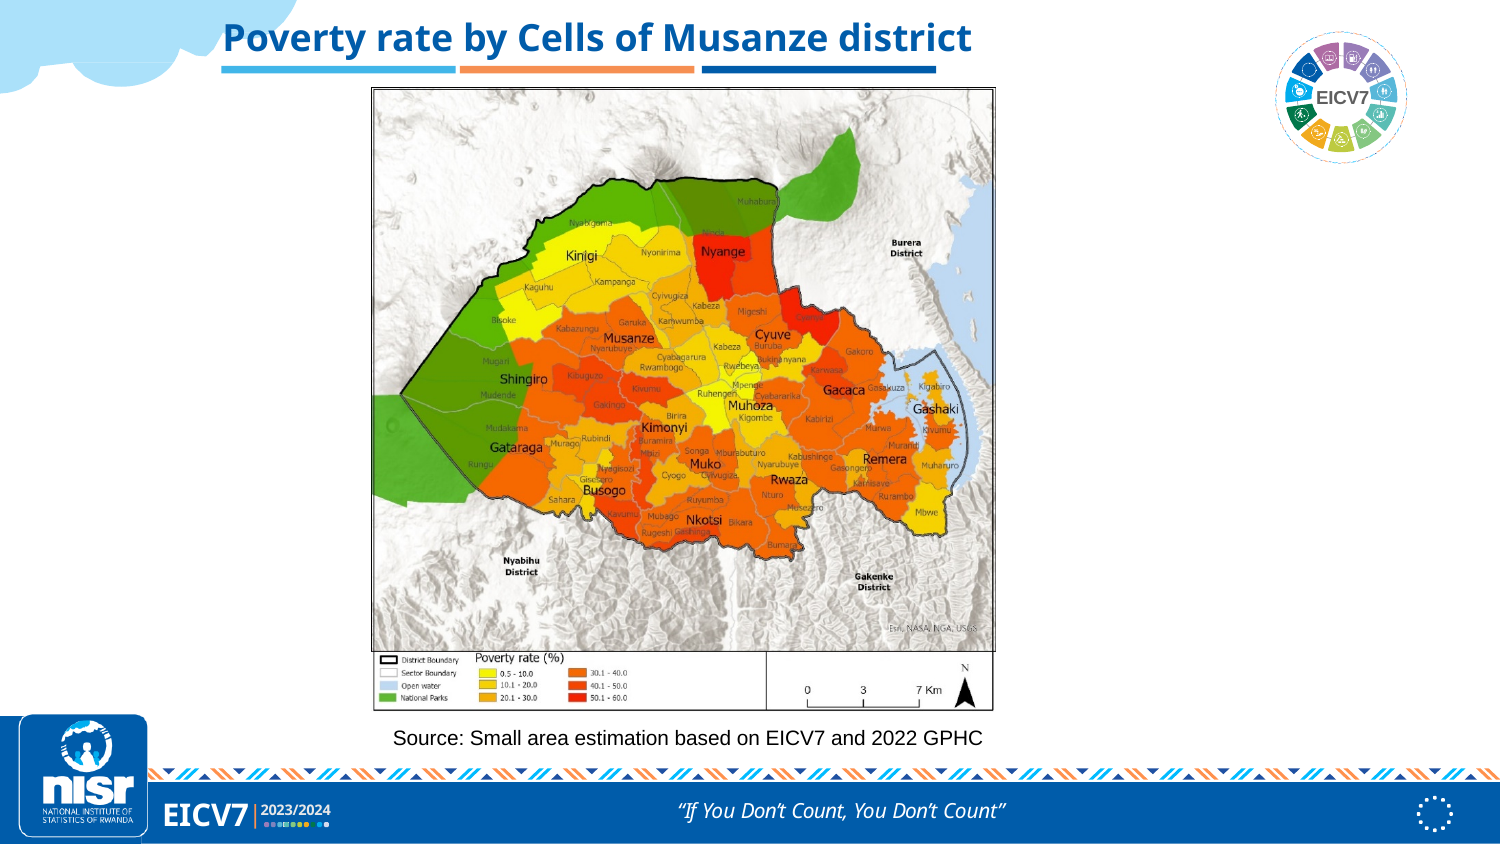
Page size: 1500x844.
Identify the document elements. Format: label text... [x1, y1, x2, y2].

text_box [0, 0, 297, 94]
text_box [1277, 112, 1285, 131]
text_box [0, 713, 1500, 844]
picture [371, 87, 996, 713]
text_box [1275, 31, 1408, 164]
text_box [221, 65, 937, 74]
title Poverty rate by Cells of Musanze district [222, 13, 1326, 123]
